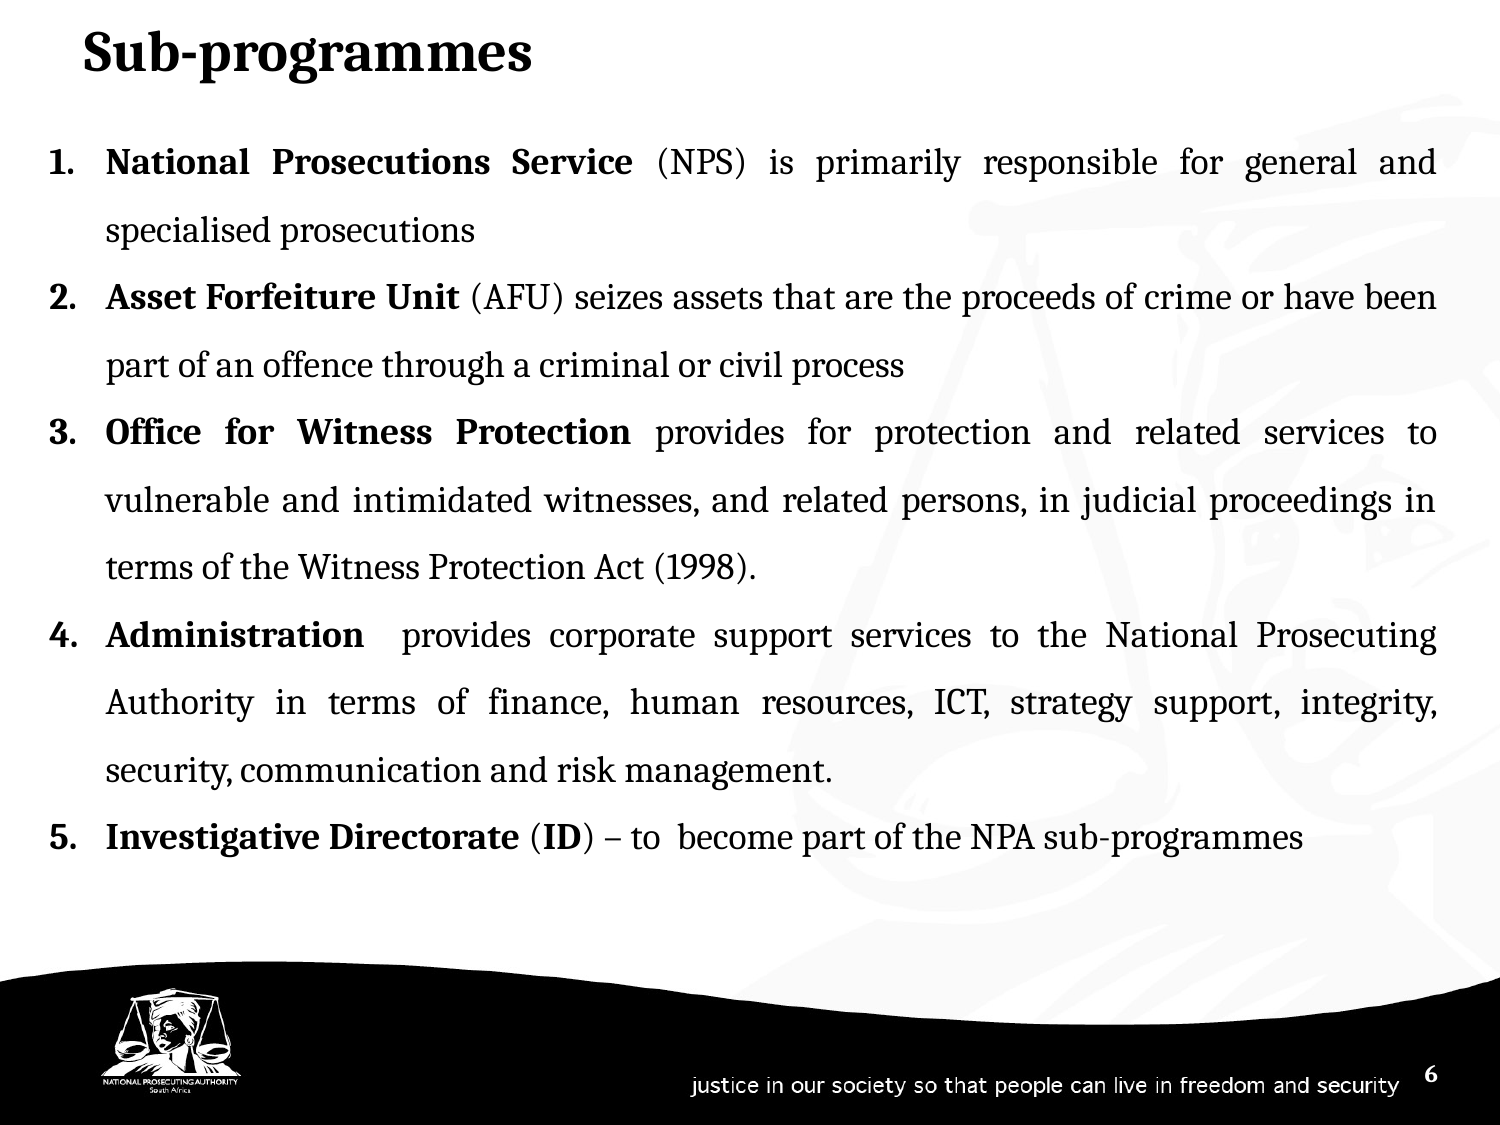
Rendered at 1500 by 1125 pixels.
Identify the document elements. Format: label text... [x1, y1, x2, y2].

slide_number 6 [1074, 1042, 1454, 1103]
text_box National Prosecutions Service (NPS) is primarily responsible for general and specialised prosecutions Asset Forfeiture Unit (AFU) seizes assets that are the proceeds of crime or have been part of an offence through a criminal or civil process Office for Witness Protection provides for protection and related services to vulnerable and intimidated witnesses, and related persons, in judicial proceedings in terms of the Witness Protection Act (1998). Administration provides corporate support services to the National Prosecuting Authority in terms of finance, human resources, ICT, strategy support, integrity, security, communication and risk management. Investigative Directorate (ID) – to become part of the NPA sub-programmes [34, 107, 1453, 925]
text_box Sub-programmes [70, 6, 549, 91]
picture [0, 63, 1500, 1125]
